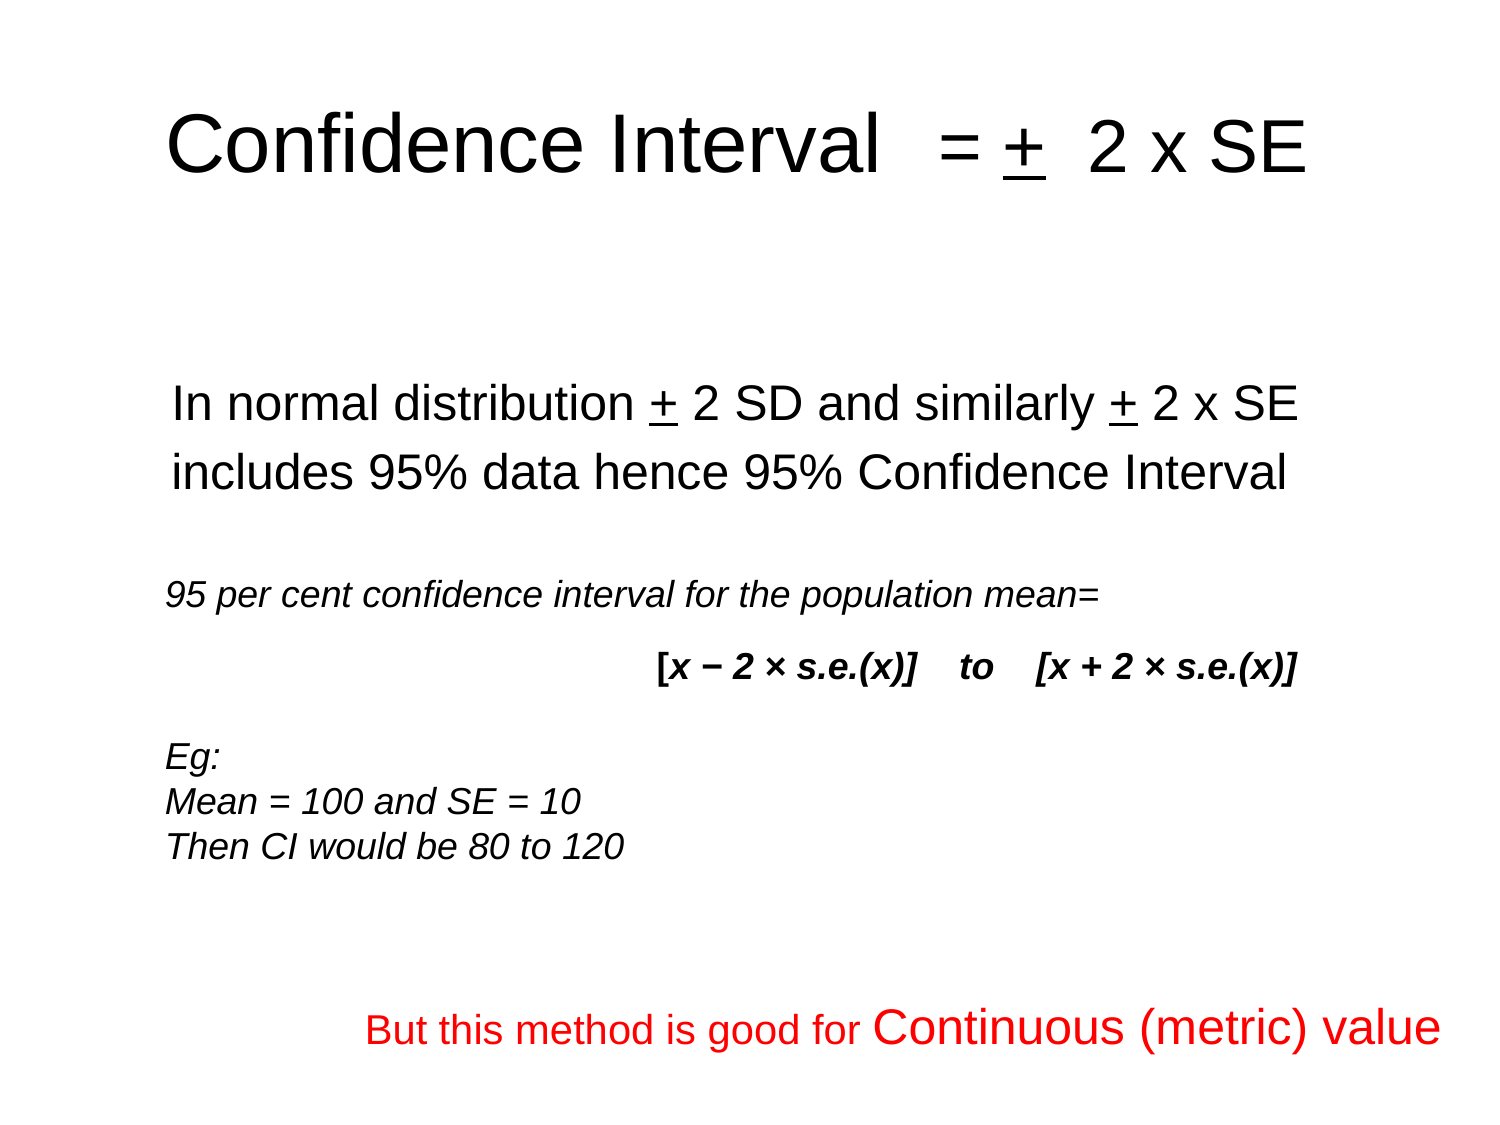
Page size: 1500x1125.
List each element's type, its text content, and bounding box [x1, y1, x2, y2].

text_box But this method is good for Continuous (metric) value [349, 987, 1475, 1063]
title Confidence Interval = + 2 x SE [150, 45, 1350, 233]
list In normal distribution + 2 SD and similarly + 2 x SE includes 95% data hence 95% Confidence Interval [156, 362, 1344, 488]
text_box 95 per cent confidence interval for the population mean= [x − 2 × s.e.(x)] to [x + 2 × s.e.(x)] Eg: Mean = 100 and SE = 10 Then CI would be 80 to 120 [150, 562, 1313, 875]
